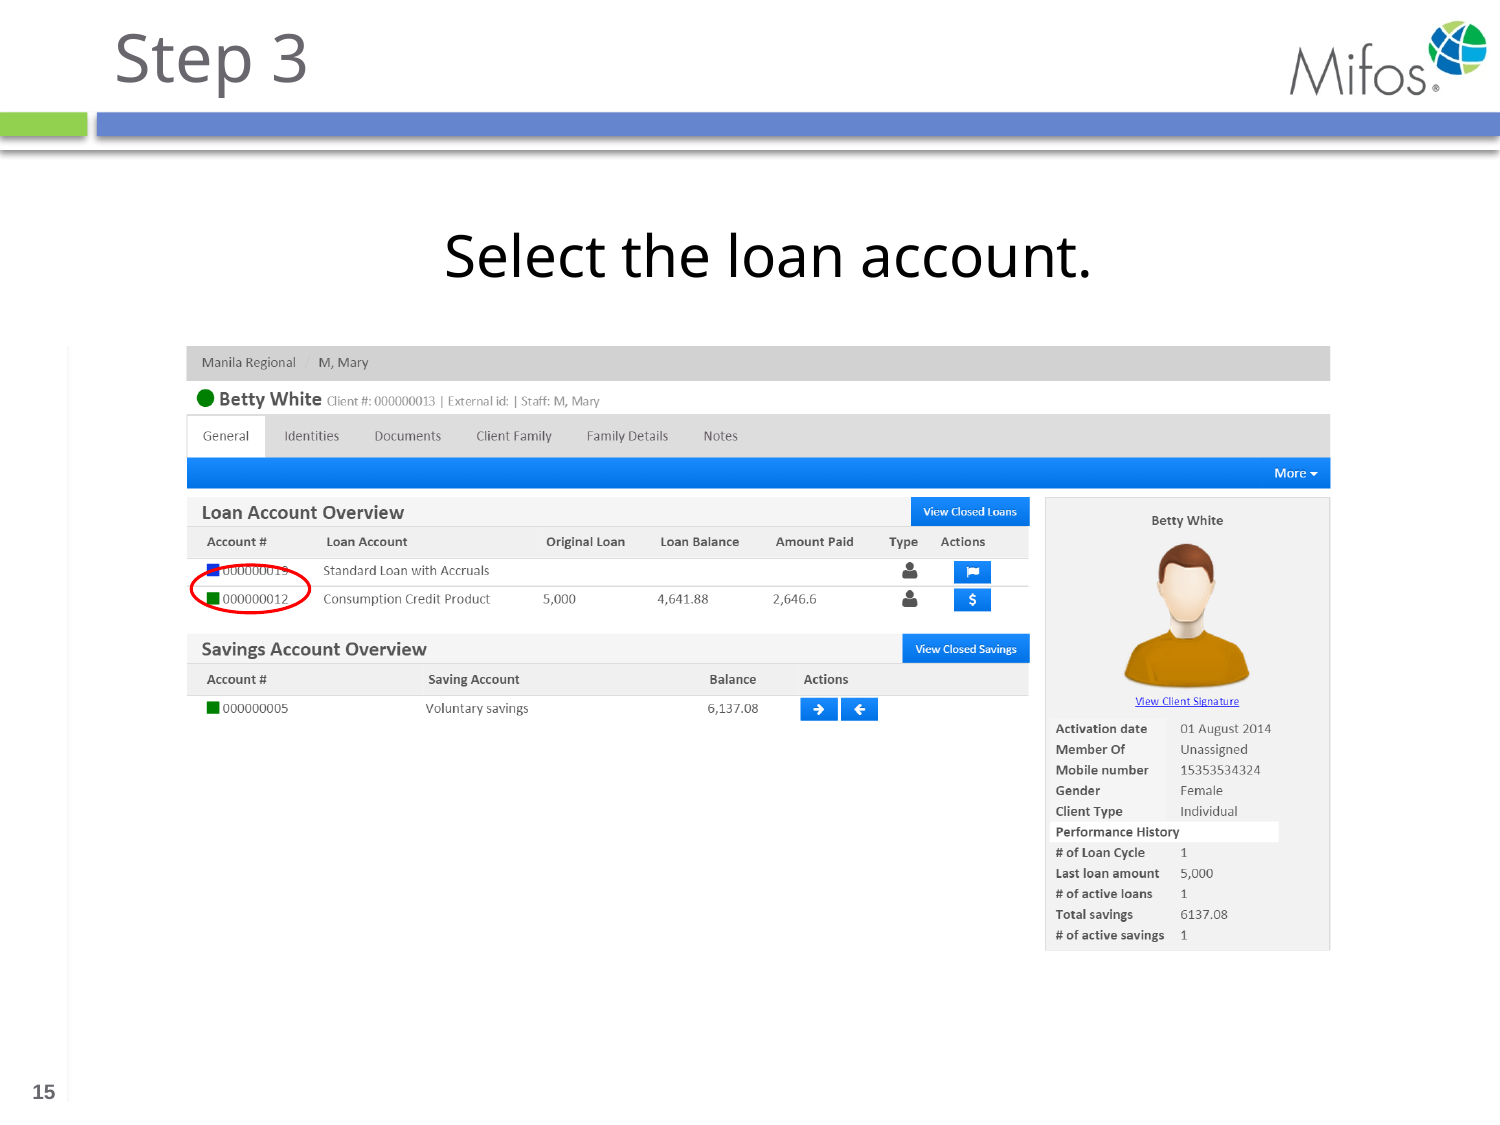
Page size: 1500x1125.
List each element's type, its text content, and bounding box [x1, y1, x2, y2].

picture [1439, 12, 1498, 104]
picture [67, 345, 1500, 1102]
list Select the loan account. [100, 211, 1439, 344]
title Step 3 [99, 0, 1439, 113]
